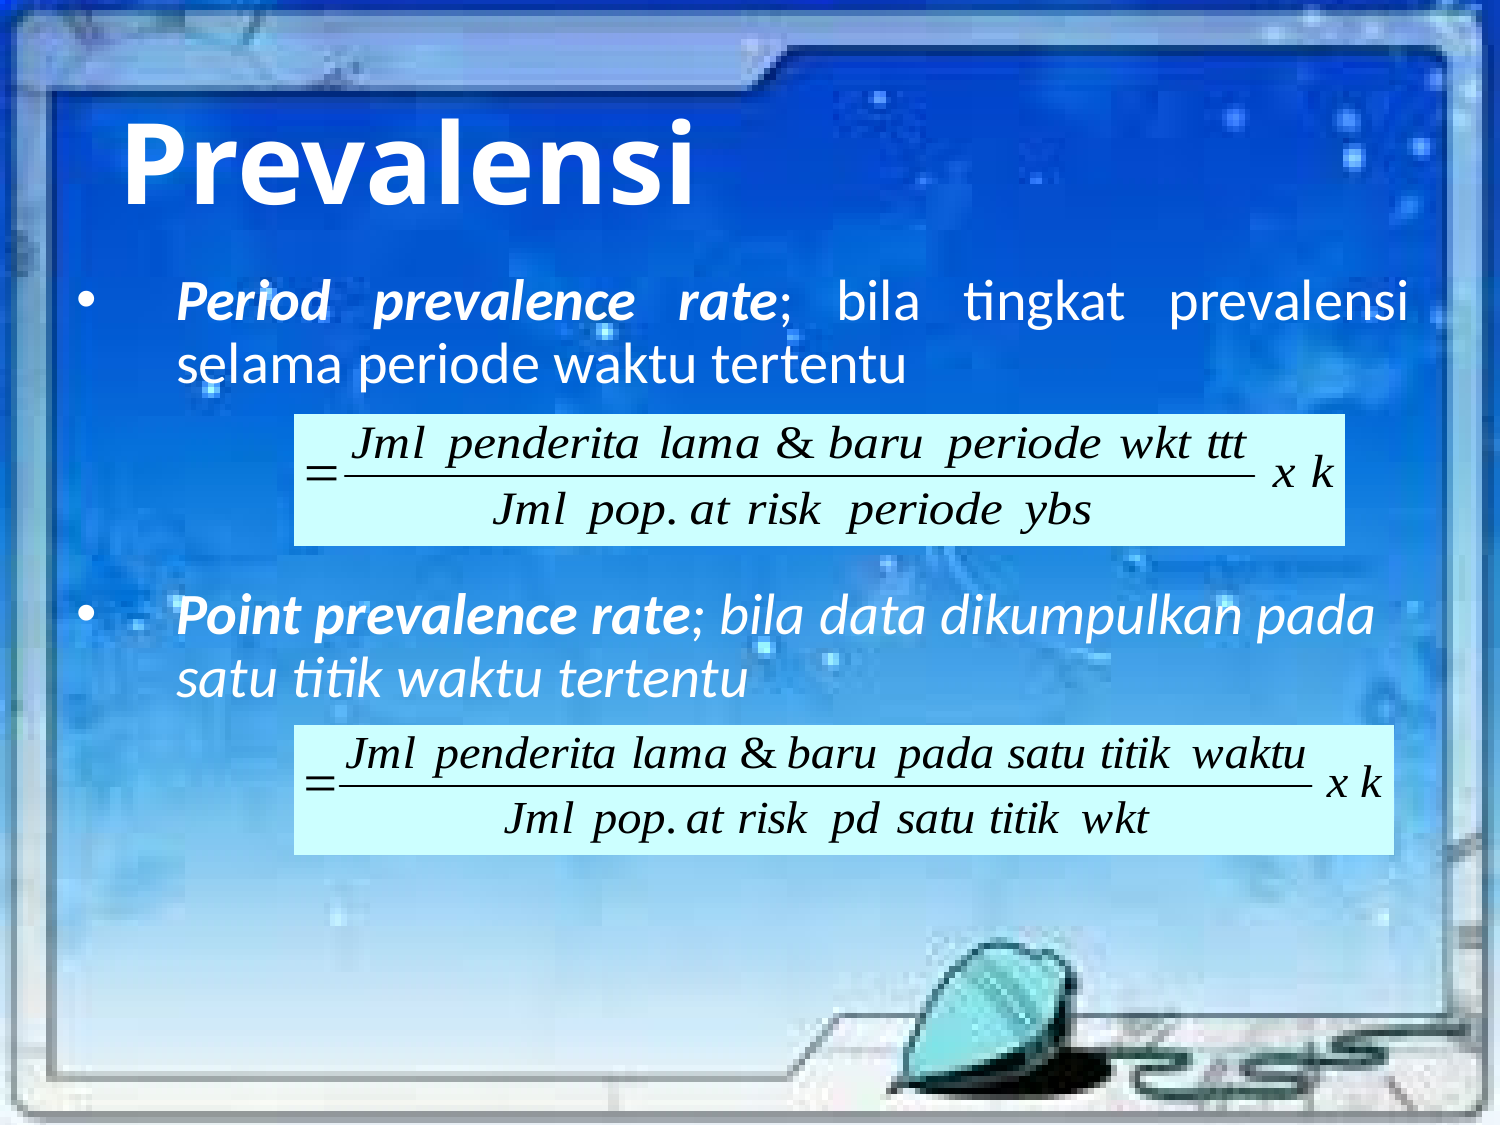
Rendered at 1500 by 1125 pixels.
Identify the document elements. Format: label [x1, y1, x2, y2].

picture [0, 0, 1500, 1125]
text_box [293, 414, 1345, 546]
text_box [293, 724, 1394, 855]
